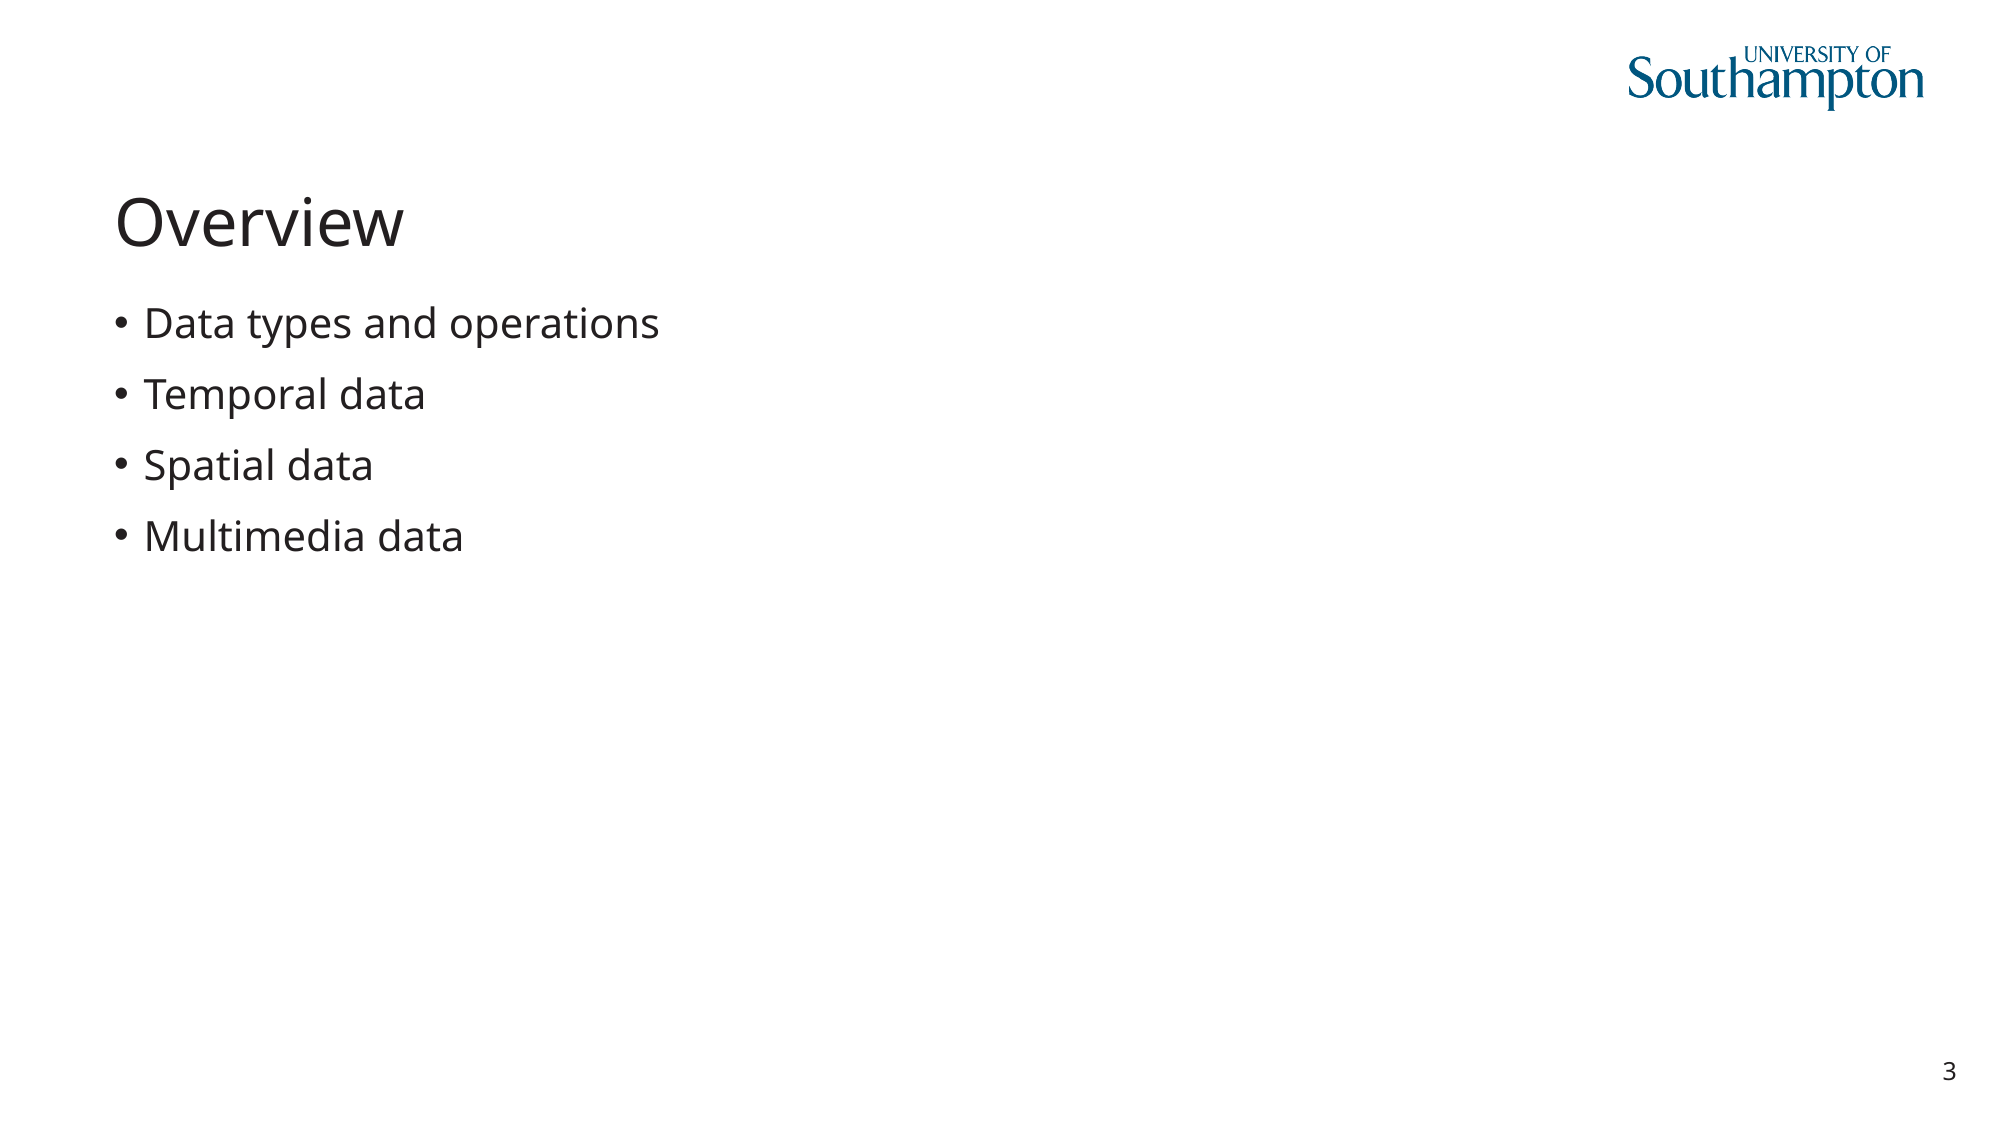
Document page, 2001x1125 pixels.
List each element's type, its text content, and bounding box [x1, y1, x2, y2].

picture [1629, 71, 1648, 95]
picture [1869, 48, 1877, 60]
title Overview [102, 113, 1898, 268]
list Data types and operations Temporal data Spatial data Multimedia data [102, 290, 1898, 1024]
picture [1629, 46, 1924, 111]
